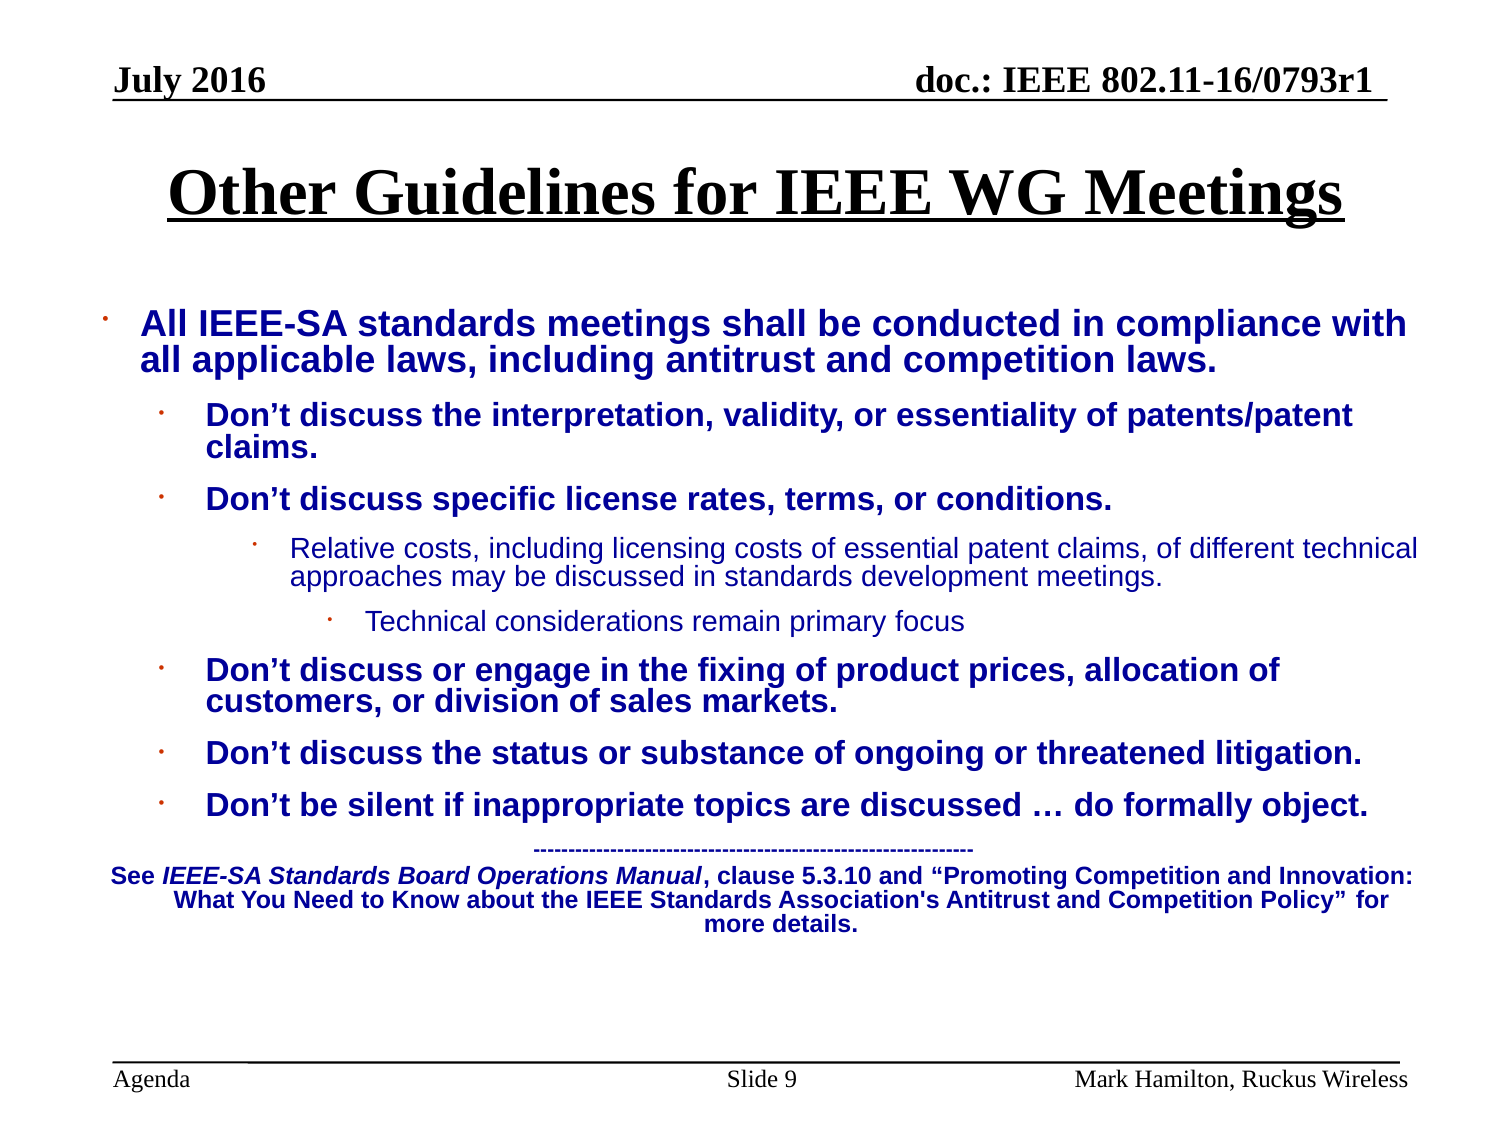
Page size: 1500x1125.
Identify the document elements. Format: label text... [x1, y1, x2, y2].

text_box All IEEE-SA standards meetings shall be conducted in compliance with all applicable laws, including antitrust and competition laws. Don’t discuss the interpretation, validity, or essentiality of patents/patent claims. Don’t discuss specific license rates, terms, or conditions. Relative costs, including licensing costs of essential patent claims, of different technical approaches may be discussed in standards development meetings. Technical considerations remain primary focus Don’t discuss or engage in the fixing of product prices, allocation of customers, or division of sales markets. Don’t discuss the status or substance of ongoing or threatened litigation. Don’t be silent if inappropriate topics are discussed … do formally object. --------------------------------------------------------------- See IEEE-SA Standards Board Operations Manual, clause 5.3.10 and “Promoting Competition and Innovation: What You Need to Know about the IEEE Standards Association's Antitrust and Competition Policy” for more details. [87, 274, 1438, 1025]
title Other Guidelines for IEEE WG Meetings [62, 137, 1450, 238]
text_box [87, 37, 1438, 163]
